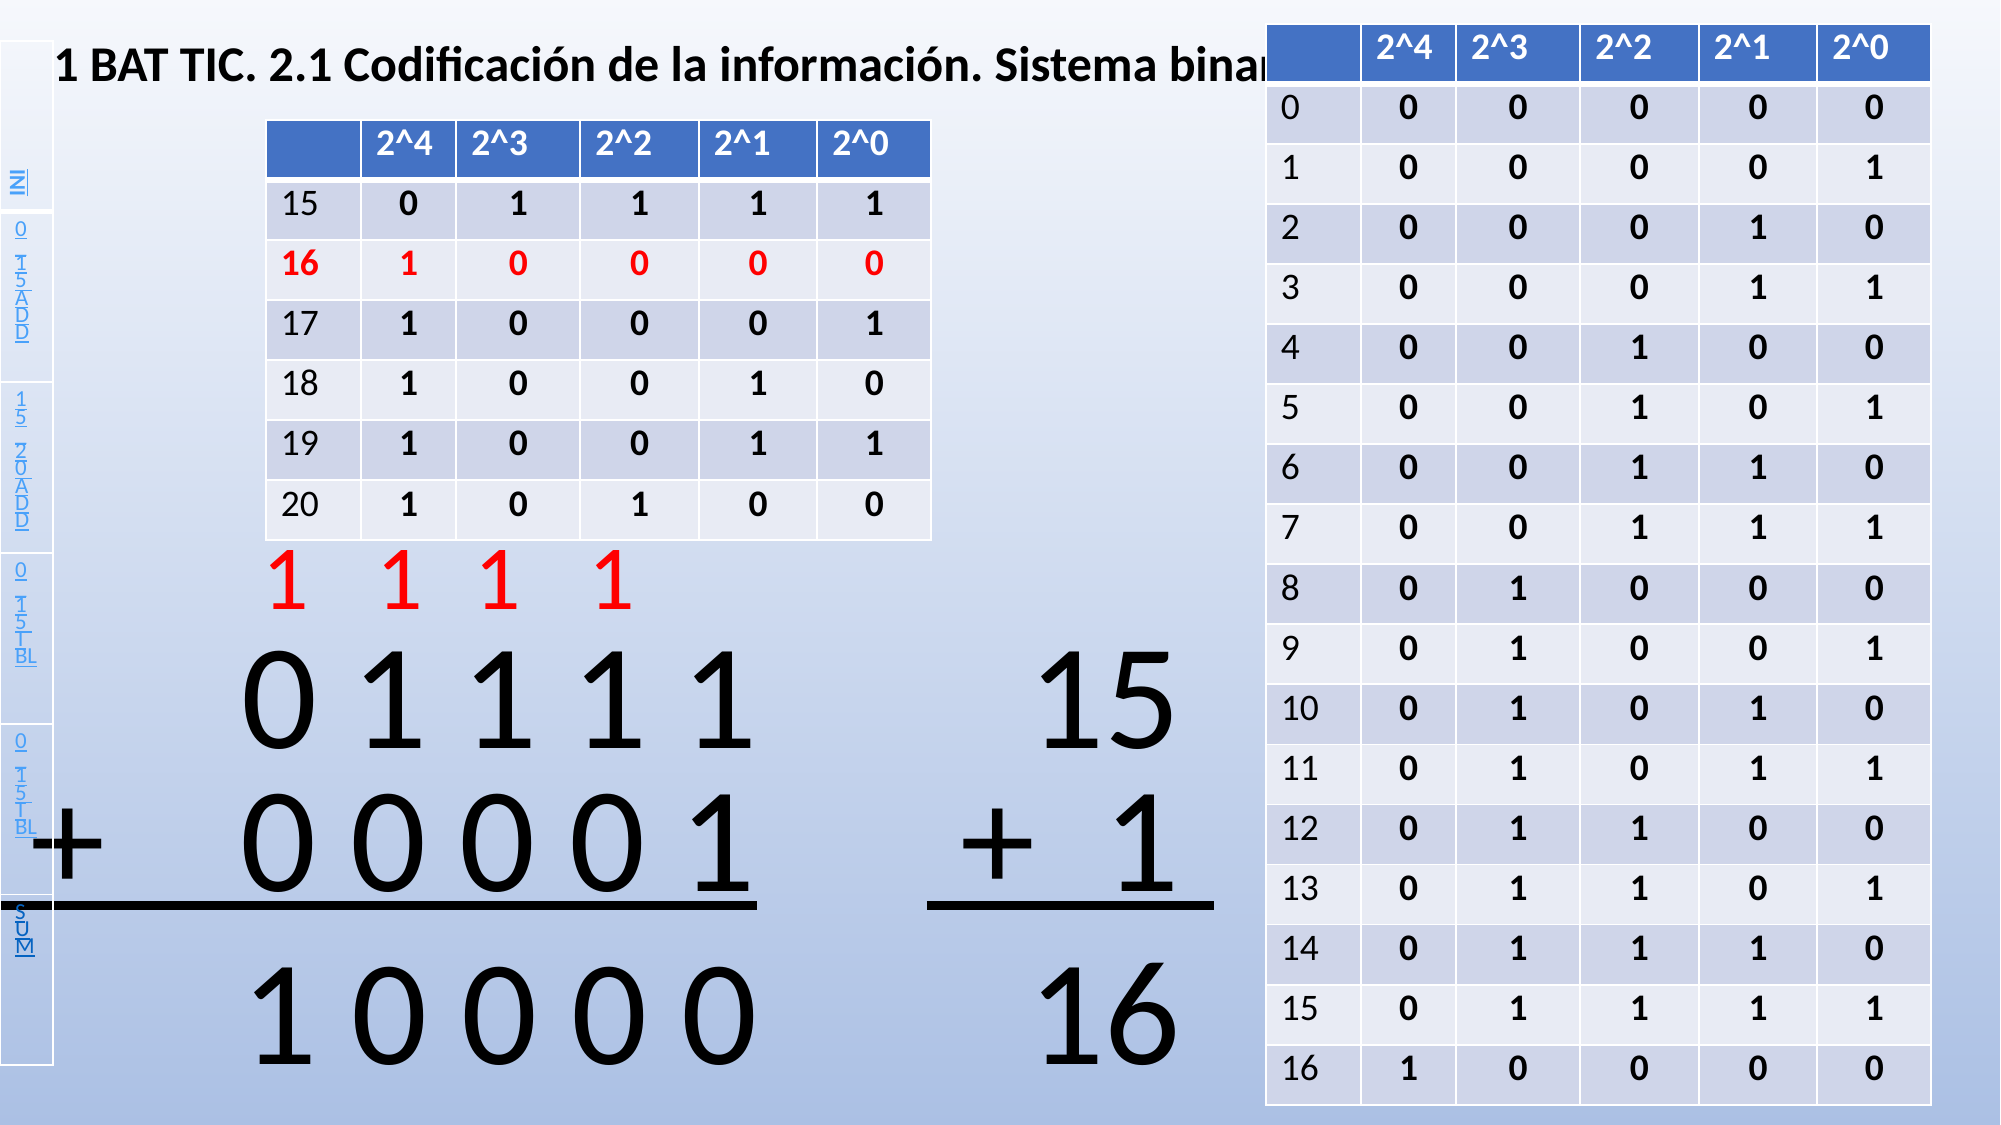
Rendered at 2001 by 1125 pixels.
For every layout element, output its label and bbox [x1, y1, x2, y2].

table_header [1700, 25, 1816, 81]
table_cell [1362, 1046, 1455, 1104]
table_cell [700, 183, 816, 239]
table_cell [457, 421, 579, 452]
table_cell [267, 183, 360, 239]
table_cell [581, 421, 698, 452]
table_cell [818, 183, 930, 239]
table_cell [1700, 685, 1816, 744]
table_cell [1457, 745, 1579, 804]
table_cell [1818, 685, 1930, 744]
table_header [818, 121, 930, 177]
table_cell [1267, 685, 1360, 744]
table_cell [457, 241, 579, 299]
table_cell [1362, 865, 1455, 924]
table_header [1362, 25, 1455, 81]
table_cell [1, 895, 52, 1064]
table_cell [1457, 325, 1579, 383]
table_cell [1457, 205, 1579, 263]
table_cell [1581, 925, 1698, 984]
table_cell [1457, 385, 1579, 443]
table_cell [818, 361, 930, 419]
table_cell [1457, 505, 1579, 563]
table_cell [700, 421, 816, 452]
table_cell [1362, 505, 1455, 563]
table_cell [267, 421, 360, 452]
table_cell [1, 214, 52, 381]
table_cell [1700, 625, 1816, 683]
table_cell [700, 301, 816, 359]
table_cell [267, 301, 360, 359]
table_header [1818, 25, 1930, 81]
table_cell [1457, 1046, 1579, 1104]
table_cell [1581, 805, 1698, 864]
table_cell [1818, 805, 1930, 864]
table_cell [1818, 505, 1930, 563]
table_cell [581, 183, 698, 239]
table_cell [1581, 745, 1698, 804]
table_cell [1700, 1046, 1816, 1104]
table_cell [1581, 205, 1698, 263]
table_header [1581, 25, 1698, 81]
table_cell [1267, 385, 1360, 443]
table_cell [1267, 565, 1360, 623]
table_cell [1818, 205, 1930, 263]
table_cell [1457, 865, 1579, 924]
table_cell [1362, 925, 1455, 984]
table_cell [1700, 865, 1816, 924]
table_cell [1, 725, 52, 894]
table_cell [1581, 565, 1698, 623]
table_cell [1267, 865, 1360, 924]
table_cell [1362, 986, 1455, 1044]
table_cell [1818, 745, 1930, 804]
table_cell [1362, 805, 1455, 864]
table_cell [1700, 87, 1816, 143]
table_cell [1362, 145, 1455, 203]
table_cell [1, 383, 52, 552]
table_cell [1581, 685, 1698, 744]
table_cell [1581, 265, 1698, 323]
table_header [1, 42, 52, 209]
table_cell [1267, 325, 1360, 383]
table_cell [1267, 87, 1360, 143]
table_cell [1581, 505, 1698, 563]
table_cell [1267, 205, 1360, 263]
table_header [267, 121, 360, 177]
table_cell [581, 241, 698, 299]
table_cell [1700, 986, 1816, 1044]
table_header [1457, 25, 1579, 81]
table_cell [362, 241, 455, 299]
table_cell [1818, 265, 1930, 323]
table_cell [581, 361, 698, 419]
table_cell [700, 361, 816, 419]
table_cell [1818, 325, 1930, 383]
table_cell [1267, 625, 1360, 683]
table_cell [1362, 565, 1455, 623]
table_cell [1818, 925, 1930, 984]
table_header [700, 121, 816, 177]
table_cell [1700, 565, 1816, 623]
table_cell [362, 301, 455, 359]
table_cell [700, 241, 816, 299]
table_cell [1362, 205, 1455, 263]
table_cell [1818, 986, 1930, 1044]
table_cell [1457, 87, 1579, 143]
table_cell [1700, 385, 1816, 443]
table_cell [1267, 265, 1360, 323]
table_header [457, 121, 579, 177]
table_cell [581, 301, 698, 359]
table_cell [1818, 1046, 1930, 1104]
table_cell [1457, 265, 1579, 323]
table_header [1267, 25, 1360, 81]
table_cell [1457, 986, 1579, 1044]
table_cell [457, 361, 579, 419]
table_cell [1581, 986, 1698, 1044]
table_cell [1267, 986, 1360, 1044]
table_cell [1700, 265, 1816, 323]
table_cell [1581, 865, 1698, 924]
table_cell [1267, 145, 1360, 203]
table_cell [1457, 925, 1579, 984]
table_cell [1267, 925, 1360, 984]
table_cell [1581, 445, 1698, 503]
table_cell [1362, 87, 1455, 143]
table_cell [1700, 205, 1816, 263]
table_cell [1581, 385, 1698, 443]
table_cell [1362, 325, 1455, 383]
table_cell [1700, 445, 1816, 503]
table_cell [1267, 505, 1360, 563]
table_cell [1362, 265, 1455, 323]
table_cell [1267, 1046, 1360, 1104]
table_cell [1581, 145, 1698, 203]
table_cell [362, 421, 455, 452]
table_cell [1457, 445, 1579, 503]
text_box [54, 452, 1229, 1102]
table_cell [1362, 625, 1455, 683]
table_cell [1818, 565, 1930, 623]
table_cell [1581, 625, 1698, 683]
table_cell [1362, 445, 1455, 503]
table_cell [818, 421, 930, 452]
table_cell [1700, 505, 1816, 563]
table_cell [1, 554, 52, 723]
table_cell [1267, 805, 1360, 864]
table_cell [457, 183, 579, 239]
text_box [38, 23, 1265, 99]
table_cell [818, 241, 930, 299]
table_cell [1818, 865, 1930, 924]
table_cell [362, 361, 455, 419]
table_cell [1700, 745, 1816, 804]
table_cell [267, 361, 360, 419]
table_cell [1818, 625, 1930, 683]
table_cell [1581, 325, 1698, 383]
table_cell [1457, 685, 1579, 744]
table_cell [1700, 925, 1816, 984]
table_cell [1818, 445, 1930, 503]
table_cell [1267, 445, 1360, 503]
table_cell [1267, 745, 1360, 804]
table_header [362, 121, 455, 177]
table_cell [457, 301, 579, 359]
table_cell [1362, 745, 1455, 804]
table_cell [362, 183, 455, 239]
table_cell [267, 241, 360, 299]
table_cell [1457, 565, 1579, 623]
table_cell [1457, 805, 1579, 864]
table_cell [1457, 625, 1579, 683]
table_header [581, 121, 698, 177]
table_cell [1700, 145, 1816, 203]
table_cell [1362, 385, 1455, 443]
table_cell [1457, 145, 1579, 203]
table_cell [1581, 87, 1698, 143]
table_cell [1818, 145, 1930, 203]
table_cell [1700, 805, 1816, 864]
table_cell [1818, 87, 1930, 143]
table_cell [1581, 1046, 1698, 1104]
table_cell [818, 301, 930, 359]
table_cell [1700, 325, 1816, 383]
table_cell [1362, 685, 1455, 744]
table_cell [1818, 385, 1930, 443]
